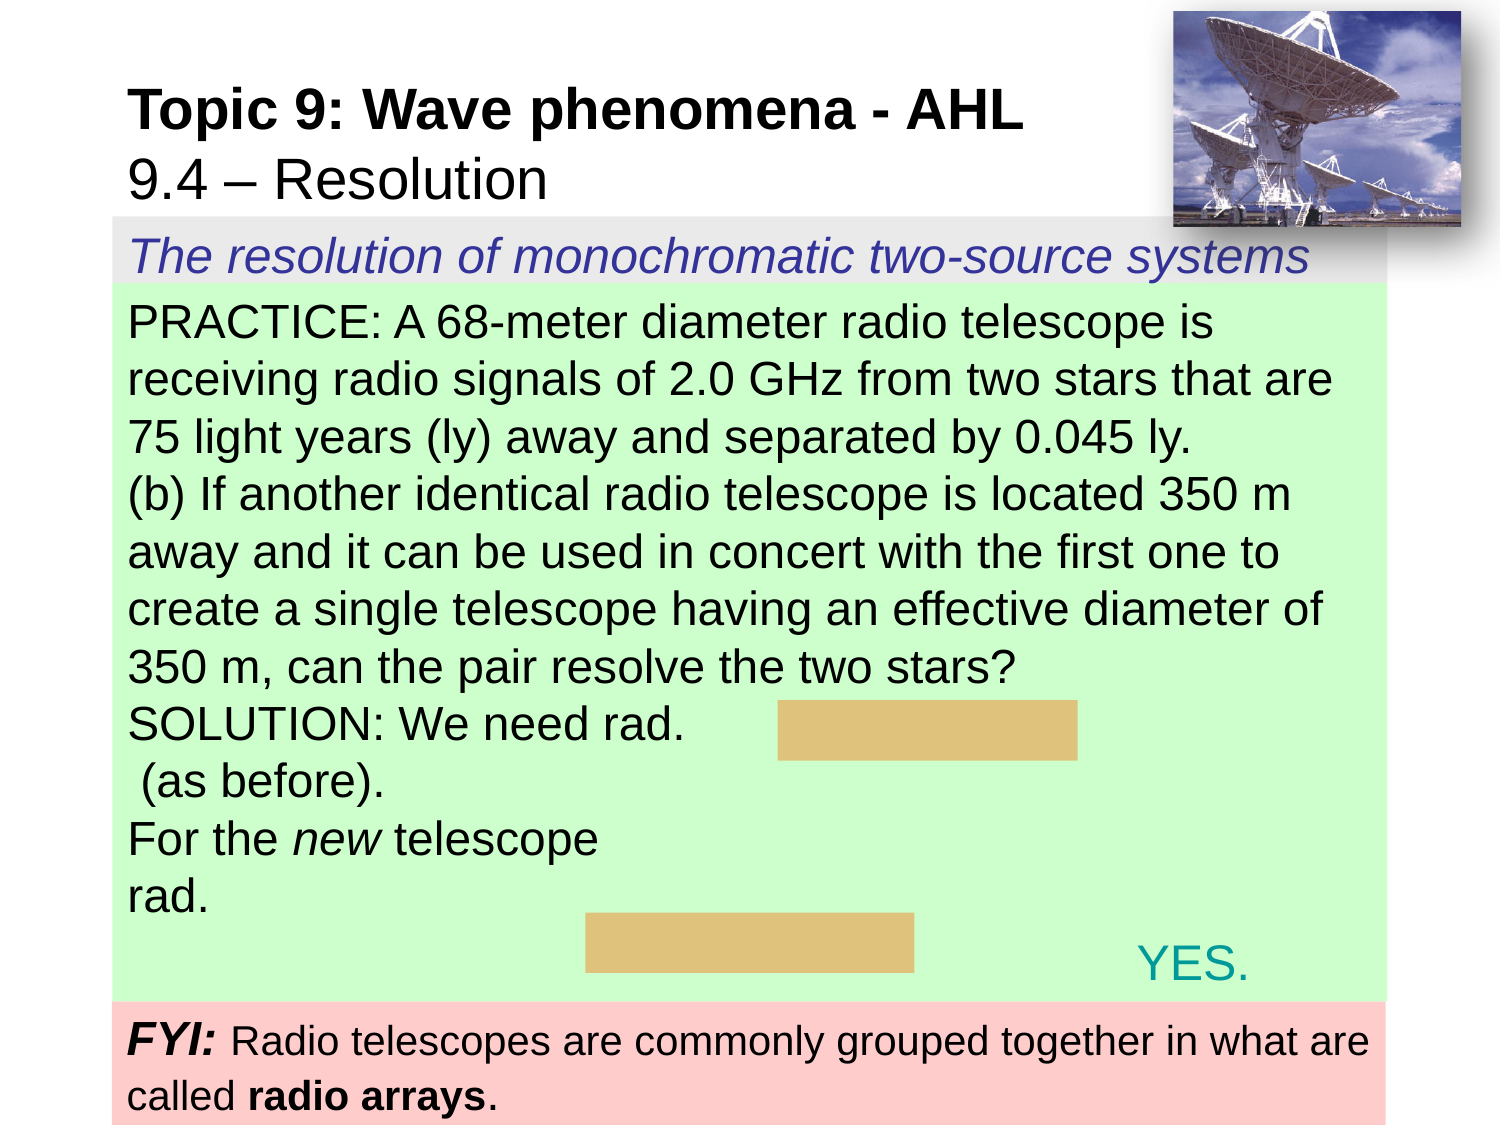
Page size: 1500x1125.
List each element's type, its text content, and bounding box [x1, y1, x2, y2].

text_box FYI: Radio telescopes are commonly grouped together in what are called radio arrays. [111, 1001, 1386, 1125]
title Topic 9: Wave phenomena - AHL 9.4 – Resolution [112, 66, 1156, 215]
text_box YES. [1121, 922, 1308, 998]
text_box [585, 912, 915, 973]
picture [1173, 11, 1462, 227]
text_box The resolution of monochromatic two-source systems [112, 216, 1388, 283]
text_box [777, 700, 1078, 761]
